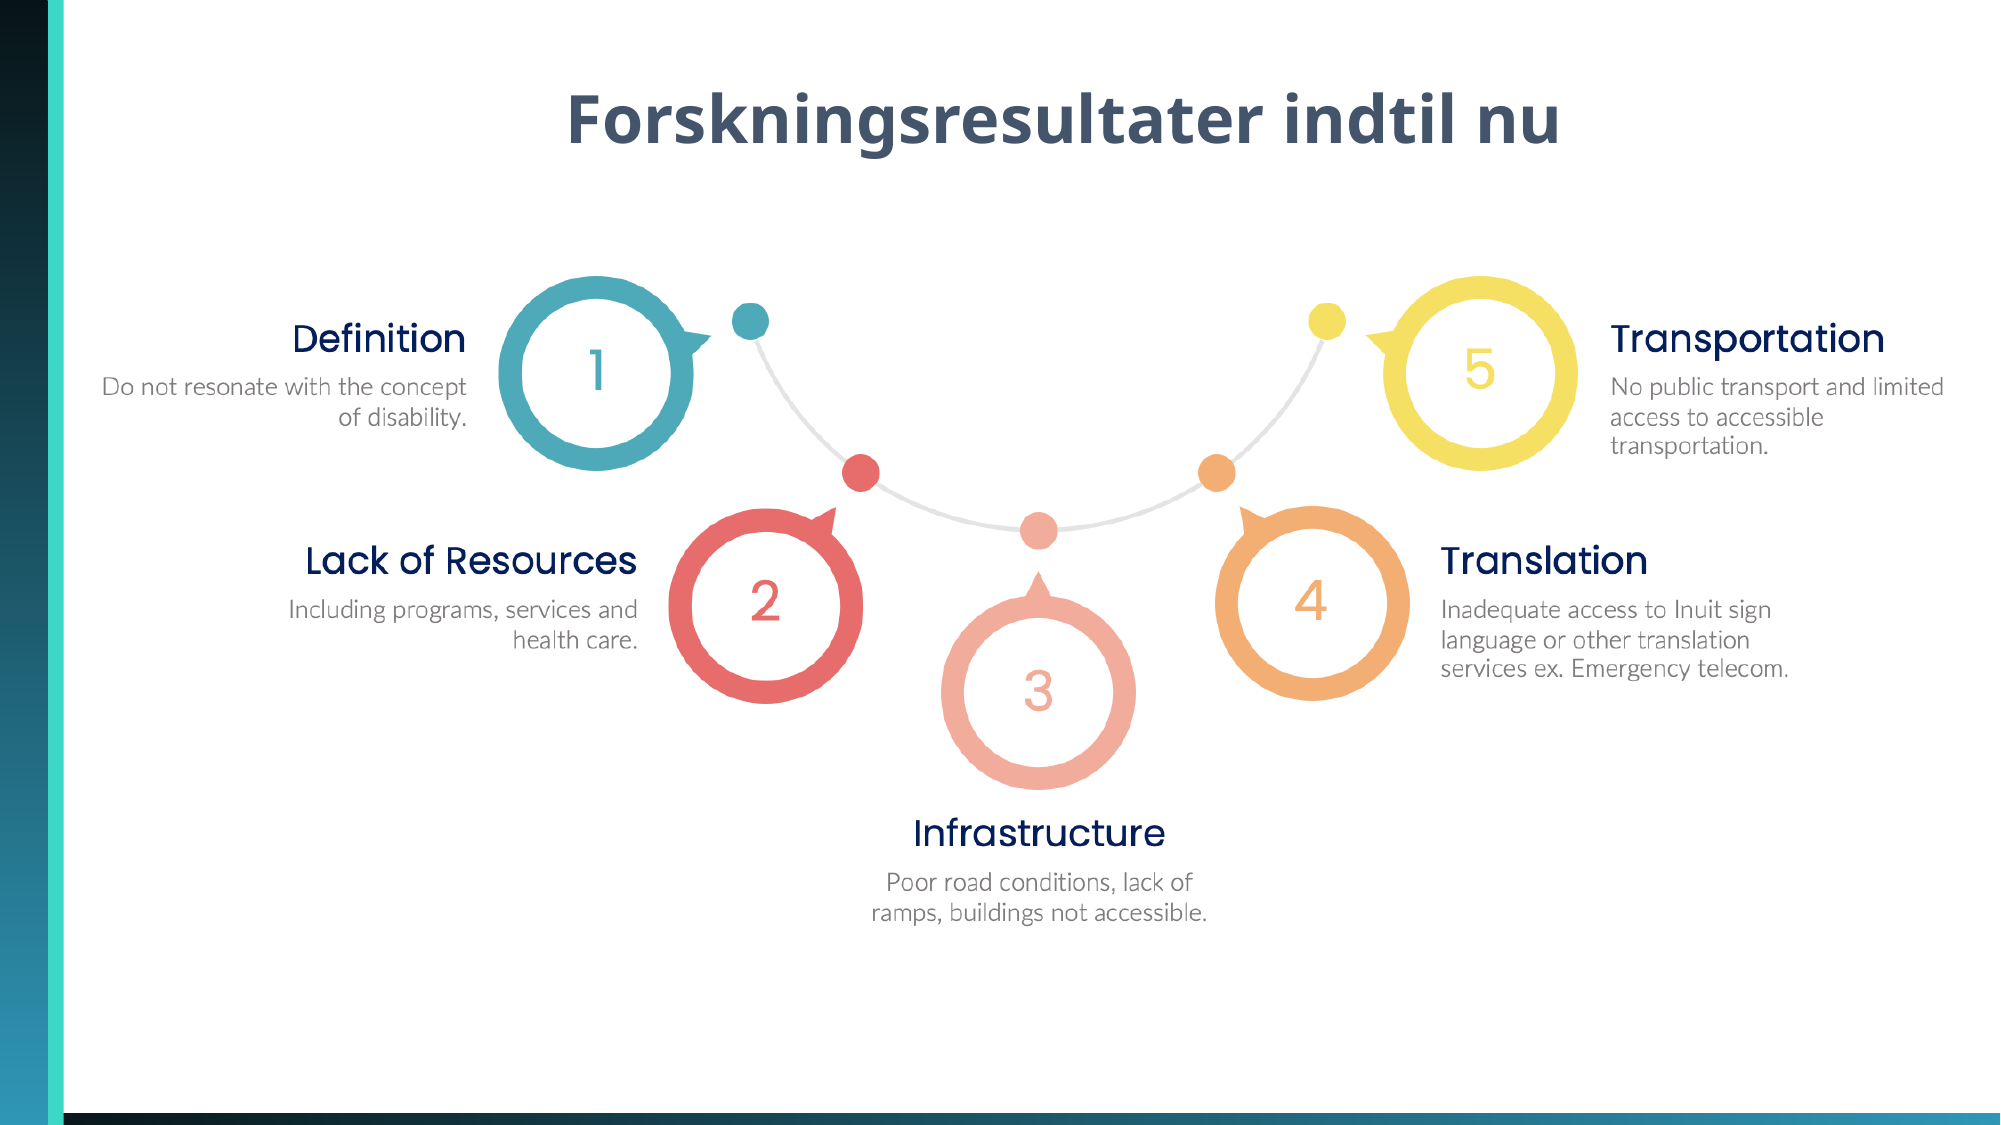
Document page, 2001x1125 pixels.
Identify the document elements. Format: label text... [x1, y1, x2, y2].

picture [77, 229, 1974, 960]
text_box Forskningsresultater indtil nu [155, 69, 1974, 165]
text_box [49, 0, 65, 1125]
text_box [65, 1113, 2000, 1125]
text_box [0, 0, 49, 1125]
